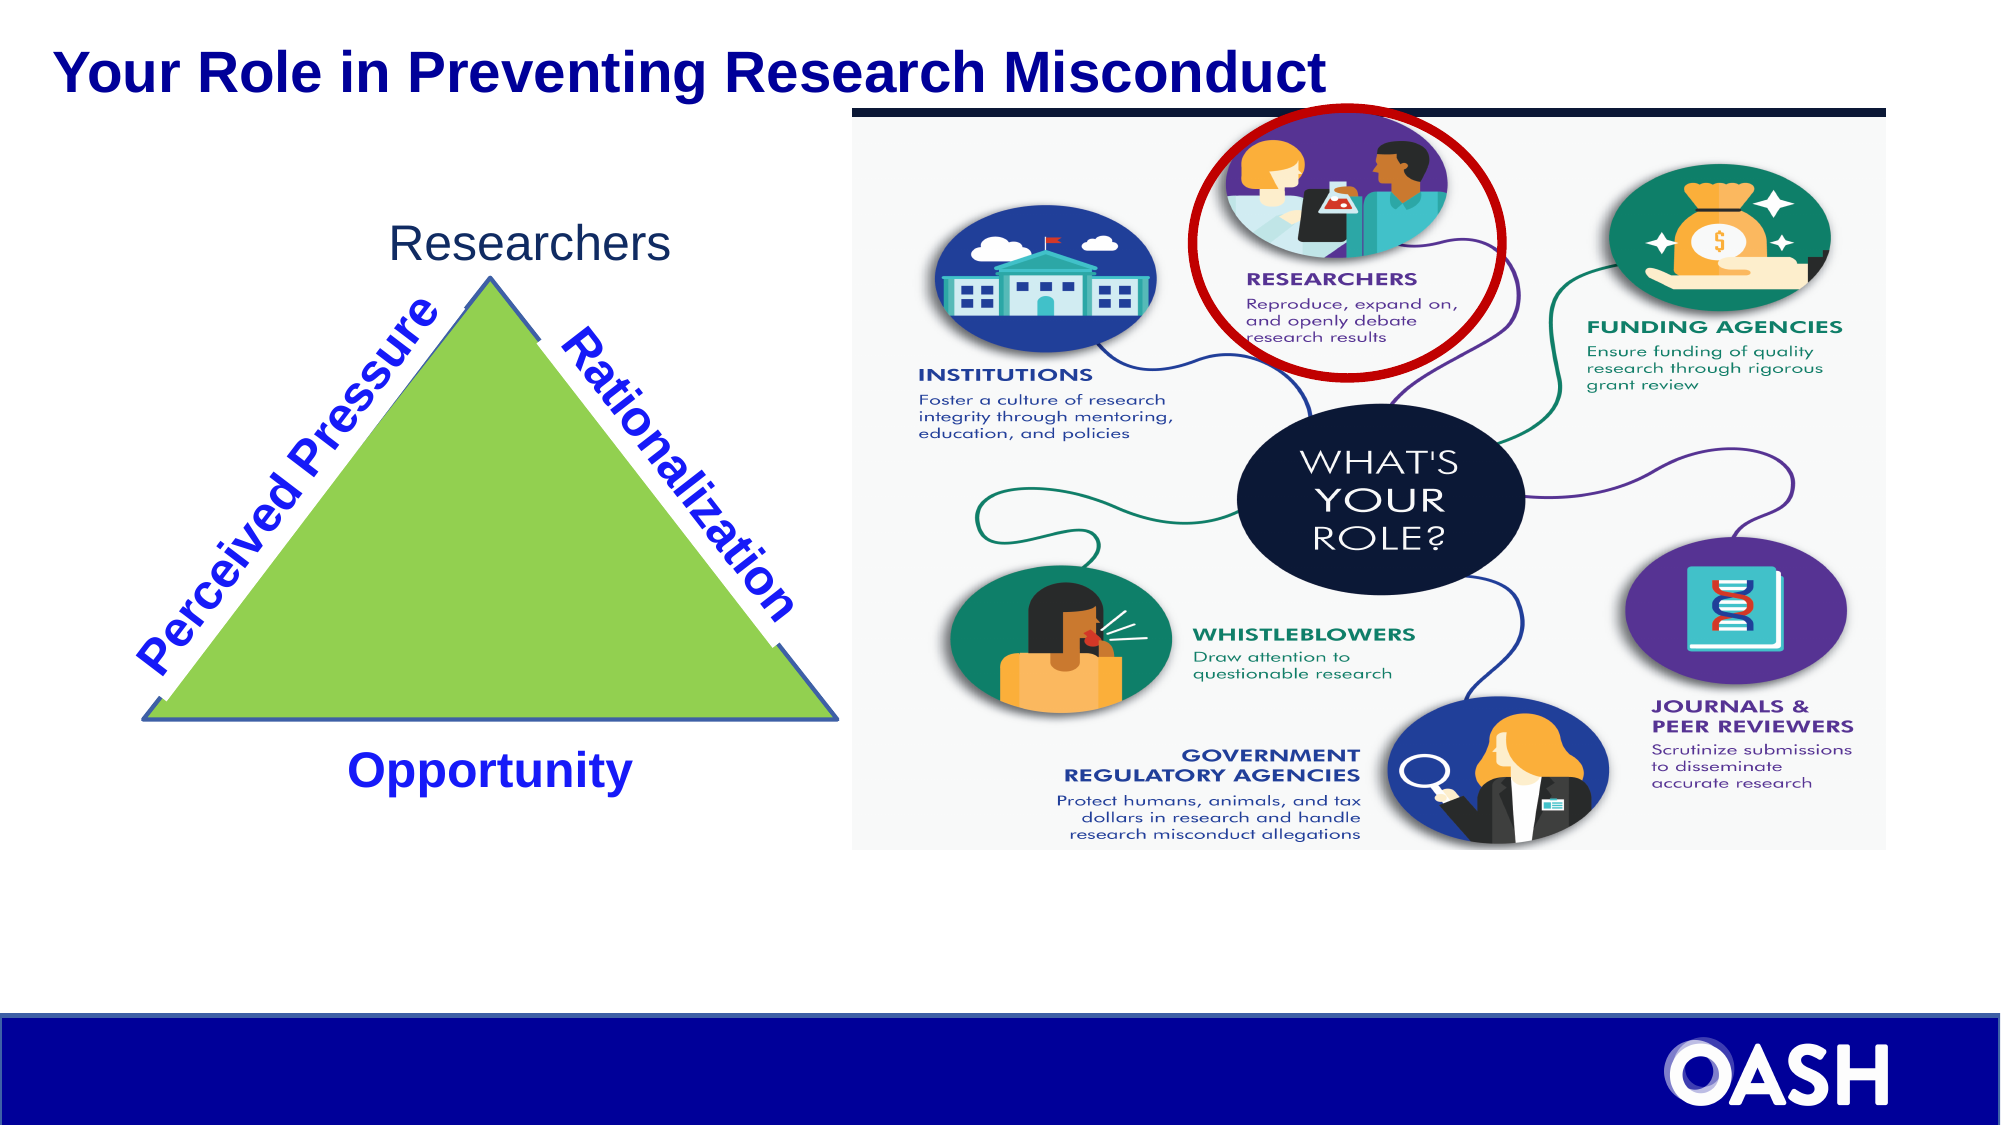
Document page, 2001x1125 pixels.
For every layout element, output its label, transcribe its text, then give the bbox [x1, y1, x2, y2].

text_box Researchers [373, 202, 687, 276]
title Your Role in Preventing Research Misconduct [37, 20, 1763, 119]
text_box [142, 277, 838, 806]
picture [851, 107, 1886, 850]
picture [1664, 1037, 1888, 1106]
